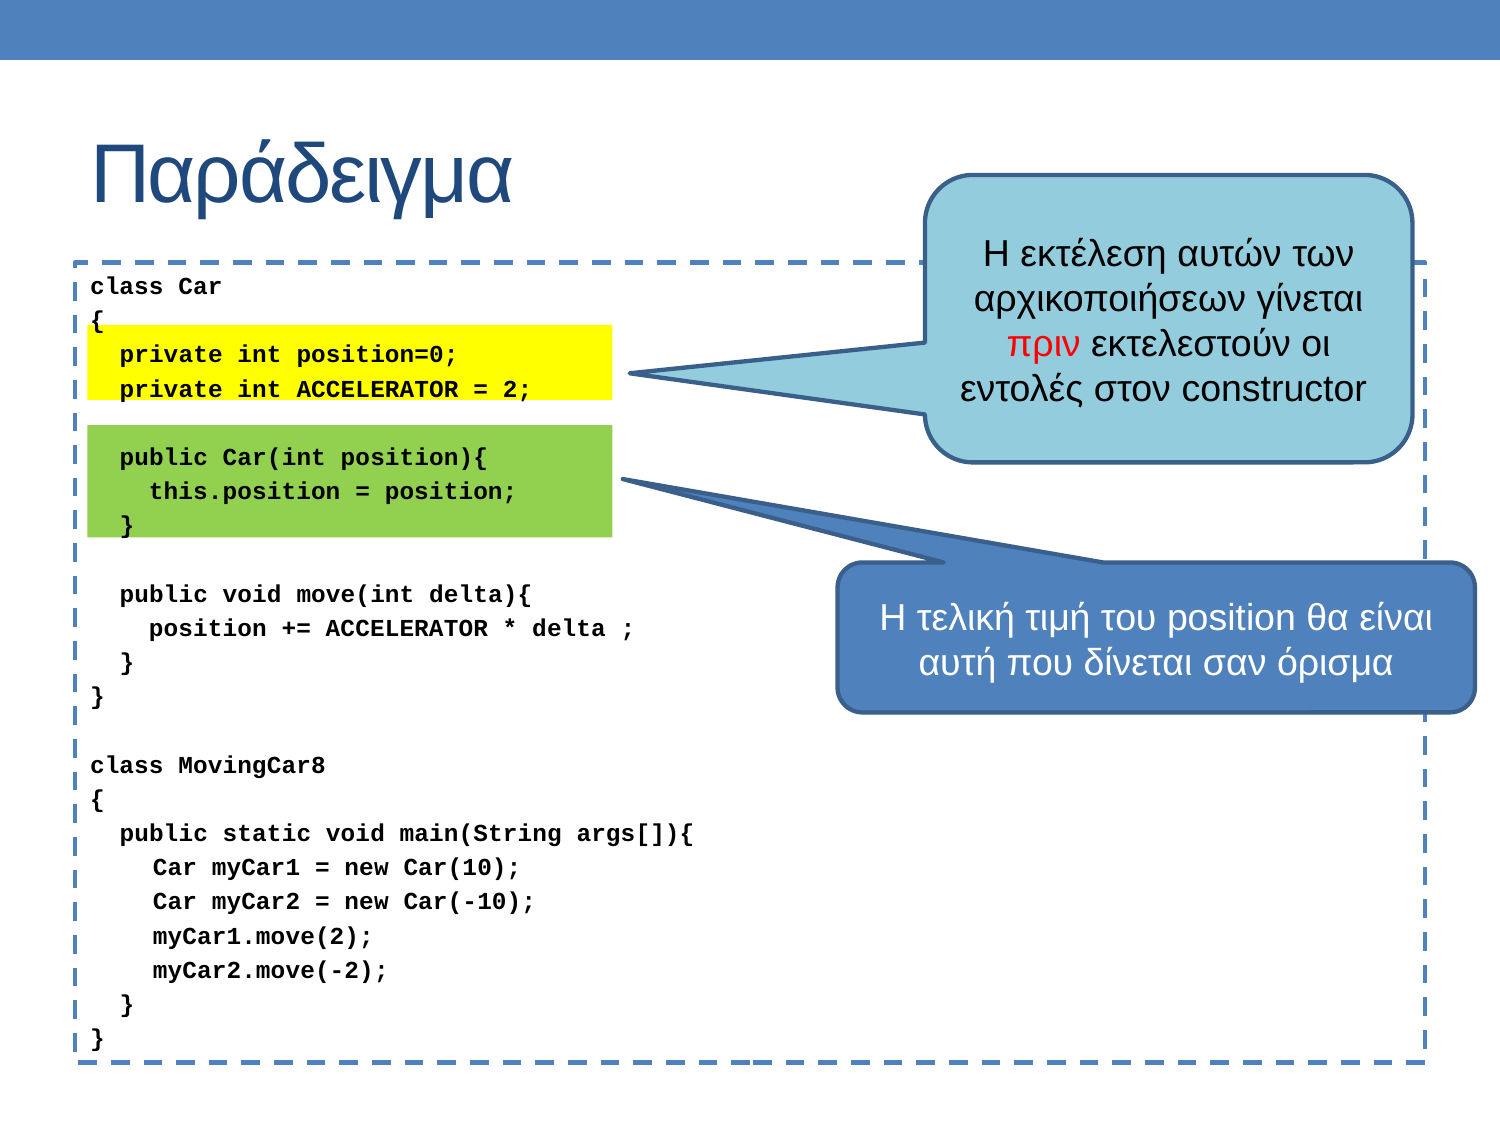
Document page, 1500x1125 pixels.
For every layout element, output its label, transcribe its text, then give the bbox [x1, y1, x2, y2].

text_box Η εκτέλεση αυτών των αρχικοποιήσεων γίνεται πριν εκτελεστούν οι εντολές στον constructor [627, 172, 1415, 465]
text_box H τελική τιμή του position θα είναι αυτή που δίνεται σαν όρισμα [620, 476, 1478, 715]
title Παράδειγμα [75, 87, 1425, 250]
list class Car { private int position=0; private int ACCELERATOR = 2; public Car(int position){ this.position = position; } public void move(int delta){ position += ACCELERATOR * delta ; } } class MovingCar8 { public static void main(String args[]){ Car myCar1 = new Car(10); Car myCar2 = new Car(-10); myCar1.move(2); myCar2.move(-2); } } [75, 262, 1425, 1063]
